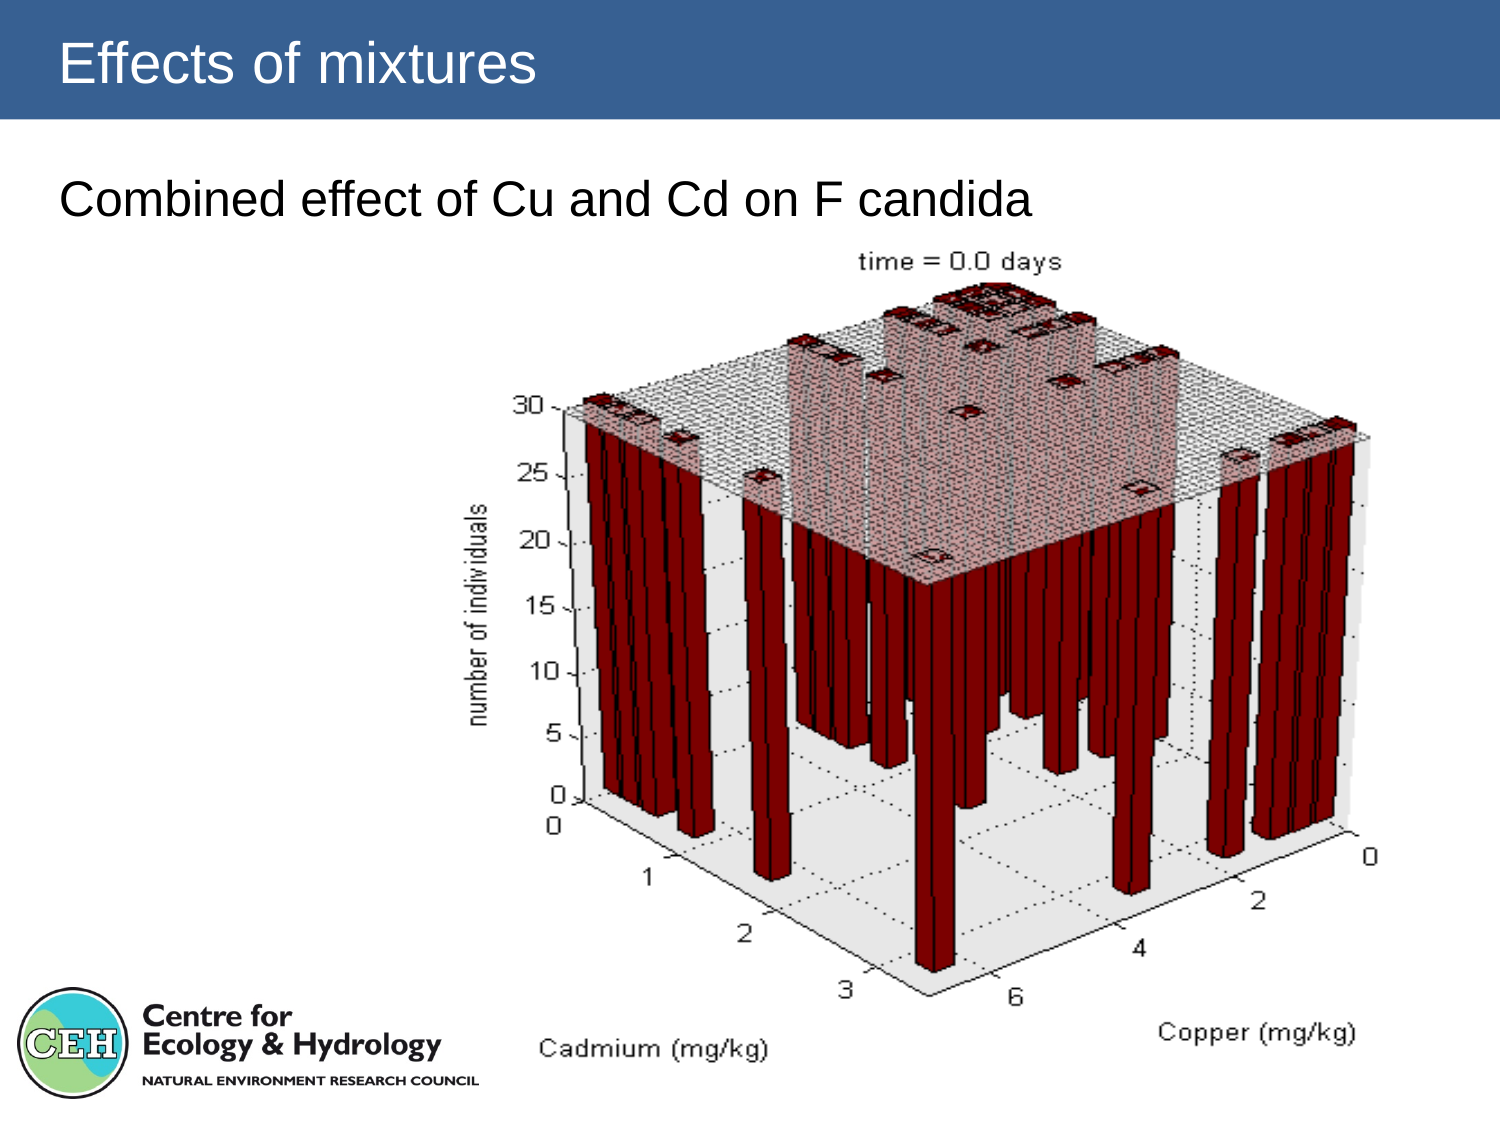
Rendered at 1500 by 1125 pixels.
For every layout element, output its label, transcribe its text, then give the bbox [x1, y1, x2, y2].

list Effects of mixtures [0, 0, 1500, 119]
picture [17, 987, 479, 1099]
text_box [430, 231, 1419, 1071]
list Combined effect of Cu and Cd on F candida [0, 119, 1500, 1125]
